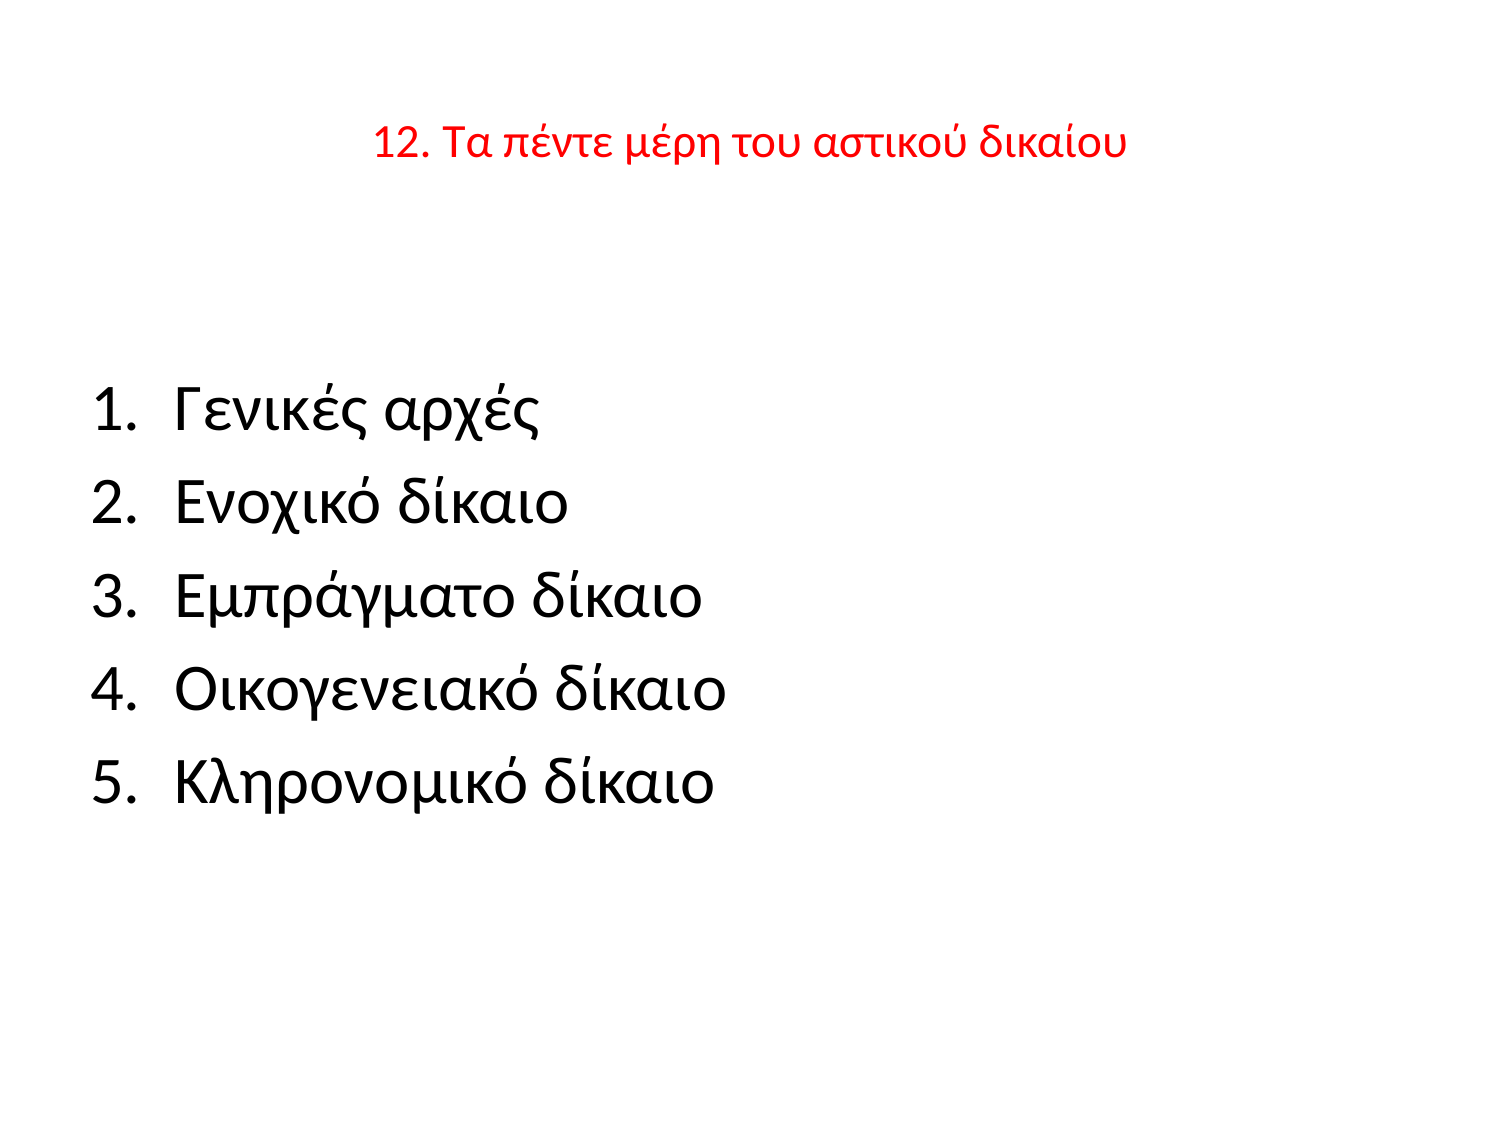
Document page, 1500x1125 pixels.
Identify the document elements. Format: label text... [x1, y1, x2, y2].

list Γενικές αρχές Ενοχικό δίκαιο Εμπράγματο δίκαιο Οικογενειακό δίκαιο Κληρονομικό δίκαιο [75, 262, 1425, 1005]
title 12. Τα πέντε μέρη του αστικού δικαίου [75, 45, 1425, 233]
